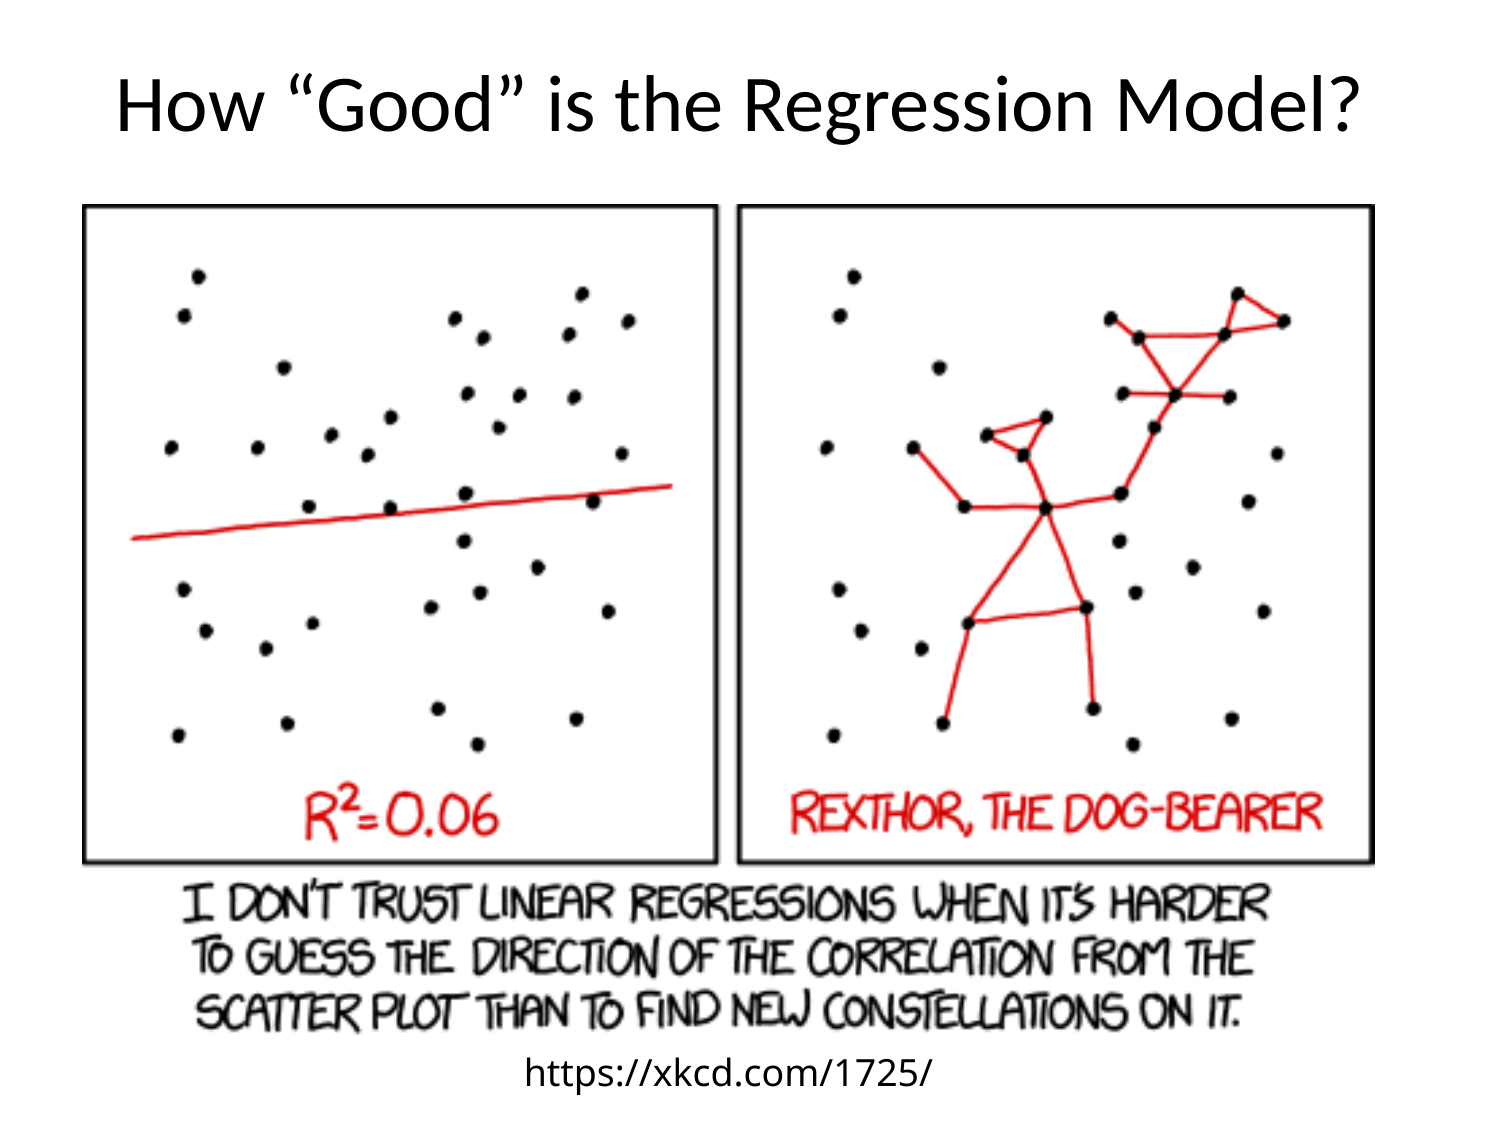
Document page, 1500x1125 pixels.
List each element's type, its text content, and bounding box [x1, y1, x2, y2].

title How “Good” is the Regression Model? [75, 5, 1425, 193]
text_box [82, 204, 1376, 1113]
